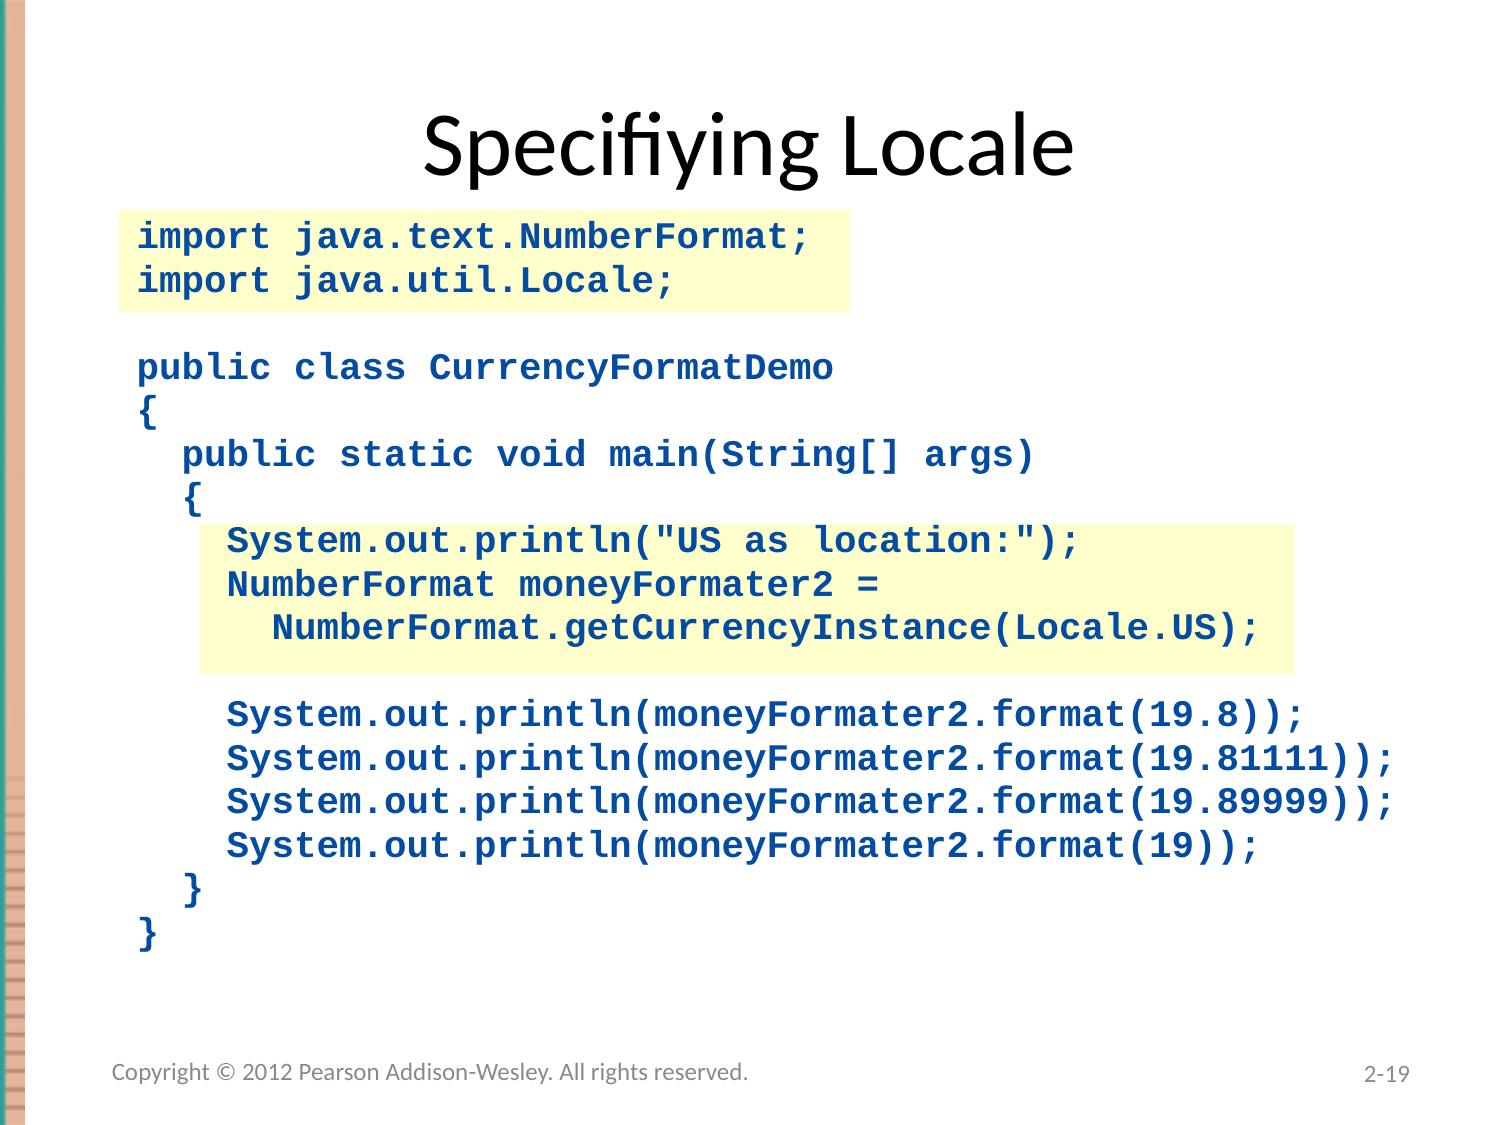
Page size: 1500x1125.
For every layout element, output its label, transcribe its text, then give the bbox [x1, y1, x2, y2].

picture [0, 0, 25, 1125]
title Specifiying Locale [74, 44, 1426, 233]
footer Copyright © 2012 Pearson Addison-Wesley. All rights reserved. [75, 1040, 788, 1100]
list import java.text.NumberFormat; import java.util.Locale; public class CurrencyFormatDemo { public static void main(String[] args) { System.out.println("US as location:"); NumberFormat moneyFormater2 = NumberFormat.getCurrencyInstance(Locale.US); System.out.println(moneyFormater2.format(19.8)); System.out.println(moneyFormater2.format(19.81111)); System.out.println(moneyFormater2.format(19.89999)); System.out.println(moneyFormater2.format(19)); } } [121, 212, 1426, 1001]
slide_number 2-19 [1074, 1042, 1425, 1103]
